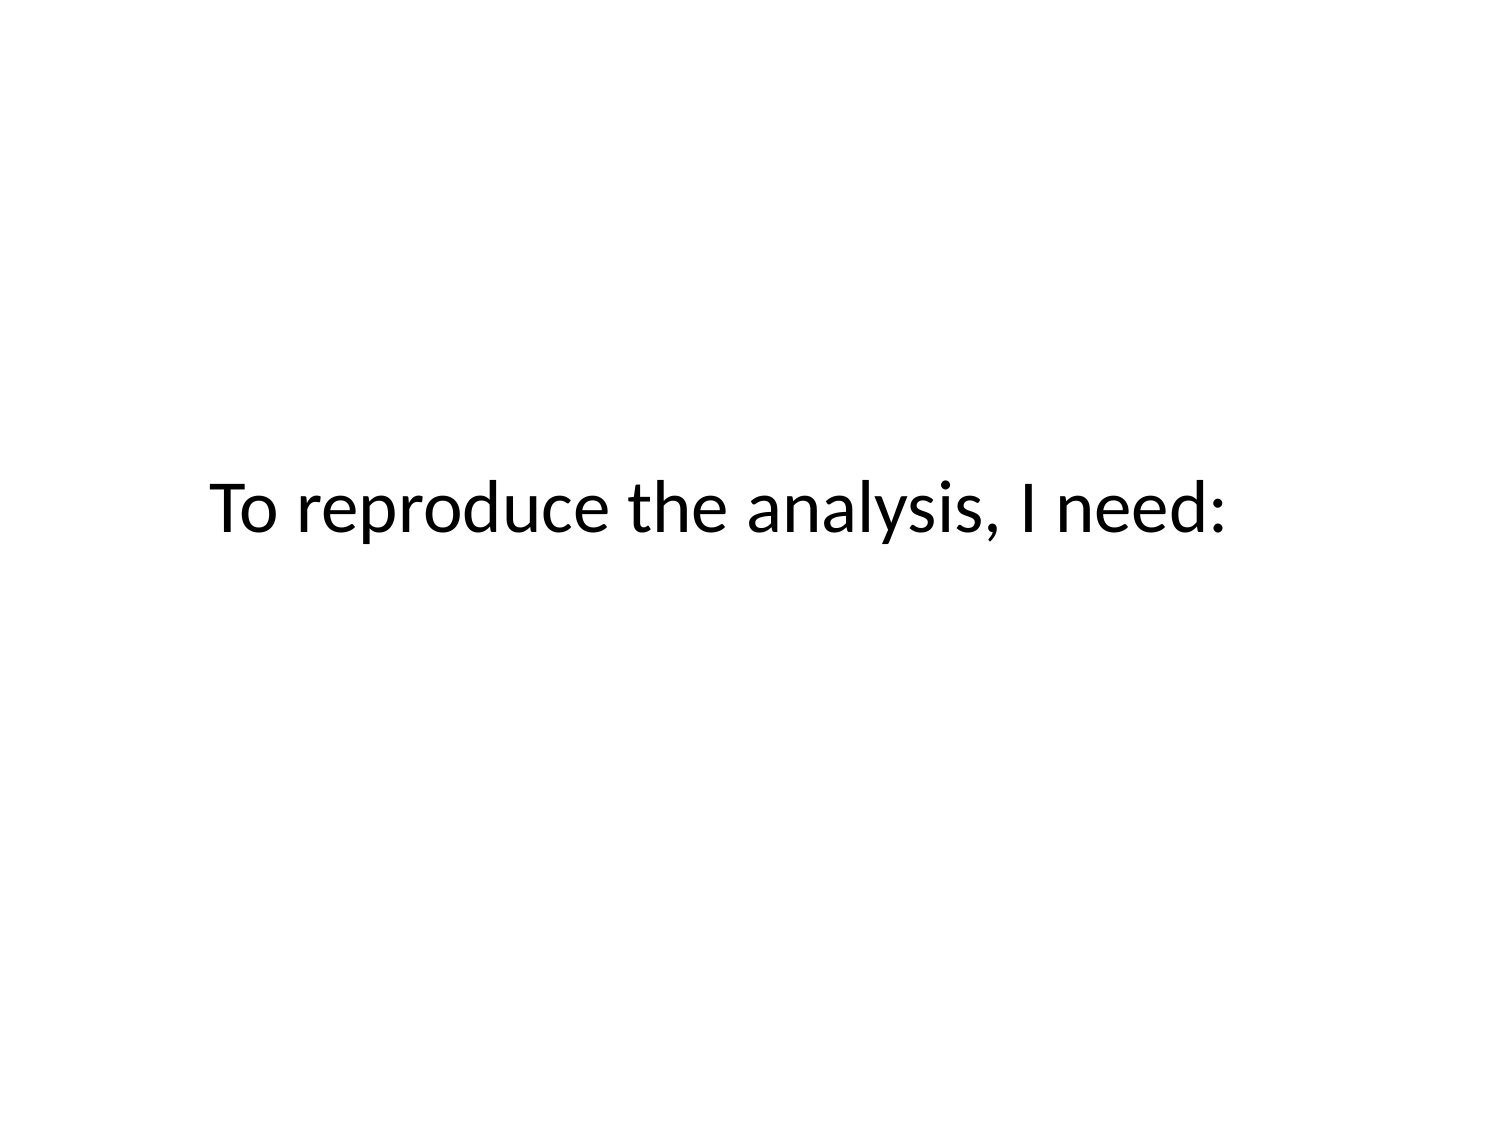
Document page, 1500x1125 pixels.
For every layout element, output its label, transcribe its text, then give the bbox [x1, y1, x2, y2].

title To reproduce the analysis, I need: [53, 408, 1404, 597]
